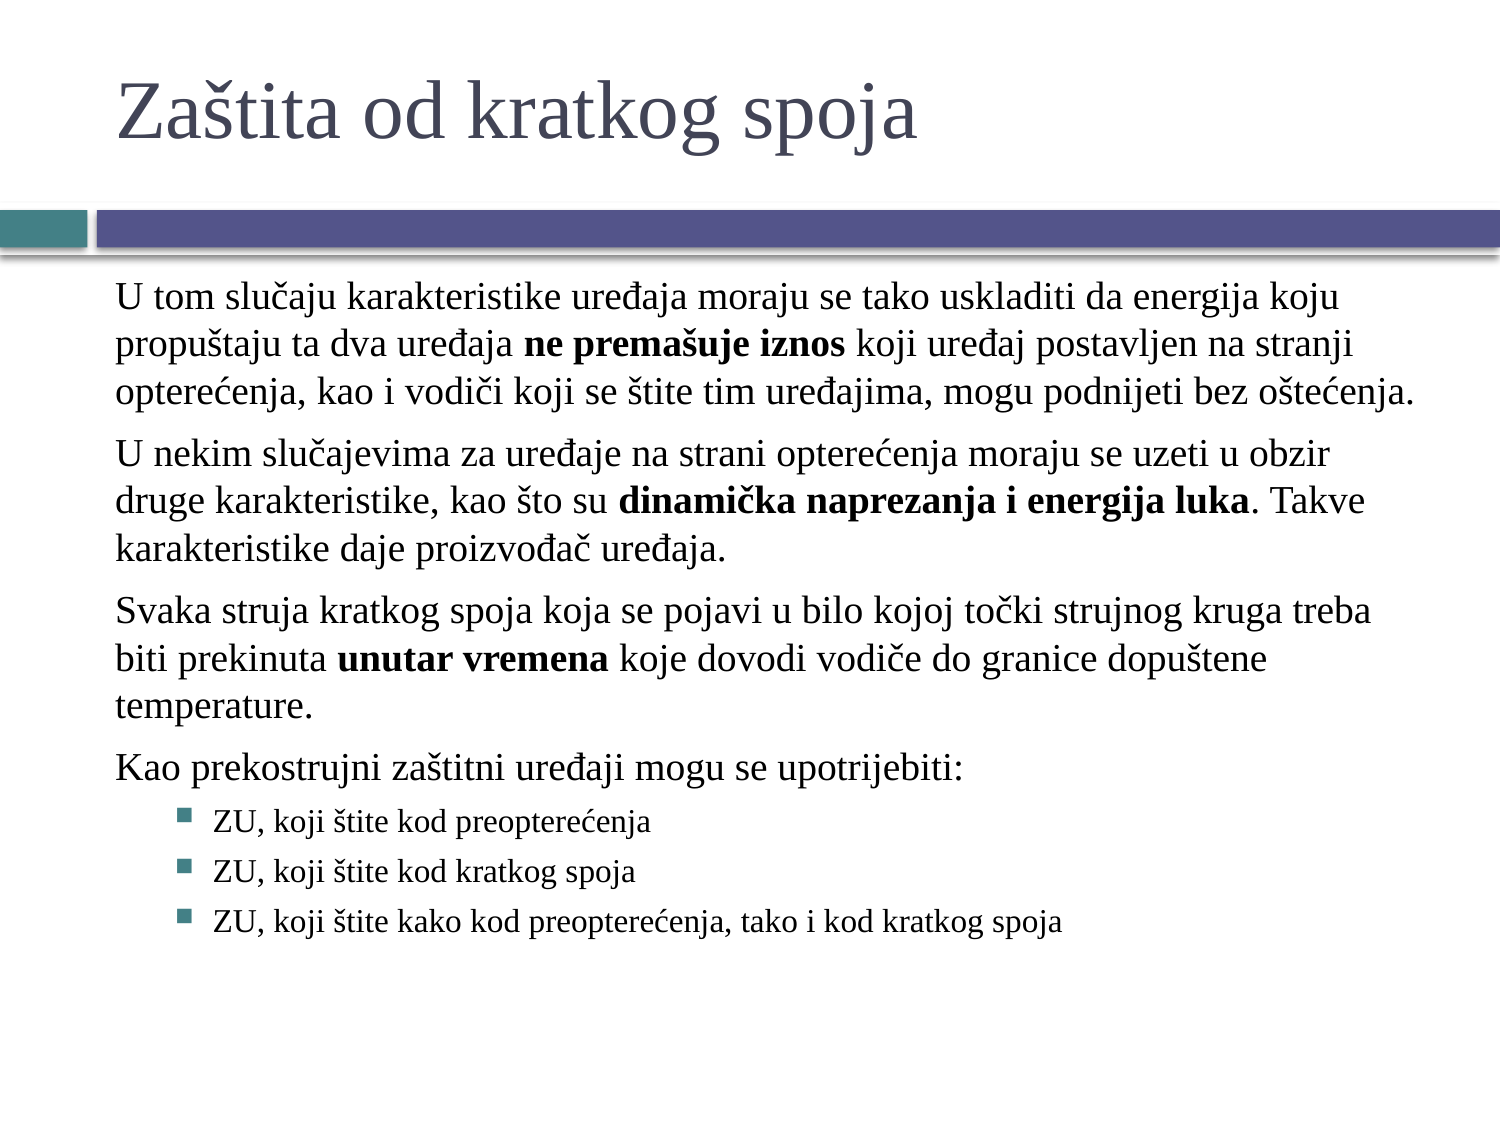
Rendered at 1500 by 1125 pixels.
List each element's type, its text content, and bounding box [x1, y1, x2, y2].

list U tom slučaju karakteristike uređaja moraju se tako uskladiti da energija koju propuštaju ta dva uređaja ne premašuje iznos koji uređaj postavljen na stranji opterećenja, kao i vodiči koji se štite tim uređajima, mogu podnijeti bez oštećenja. U nekim slučajevima za uređaje na strani opterećenja moraju se uzeti u obzir druge karakteristike, kao što su dinamička naprezanja i energija luka. Takve karakteristike daje proizvođač uređaja. Svaka struja kratkog spoja koja se pojavi u bilo kojoj točki strujnog kruga treba biti prekinuta unutar vremena koje dovodi vodiče do granice dopuštene temperature. Kao prekostrujni zaštitni uređaji mogu se upotrijebiti: ZU, koji štite kod preopterećenja ZU, koji štite kod kratkog spoja ZU, koji štite kako kod preopterećenja, tako i kod kratkog spoja [100, 262, 1438, 1079]
title Zaštita od kratkog spoja [100, 45, 1438, 164]
